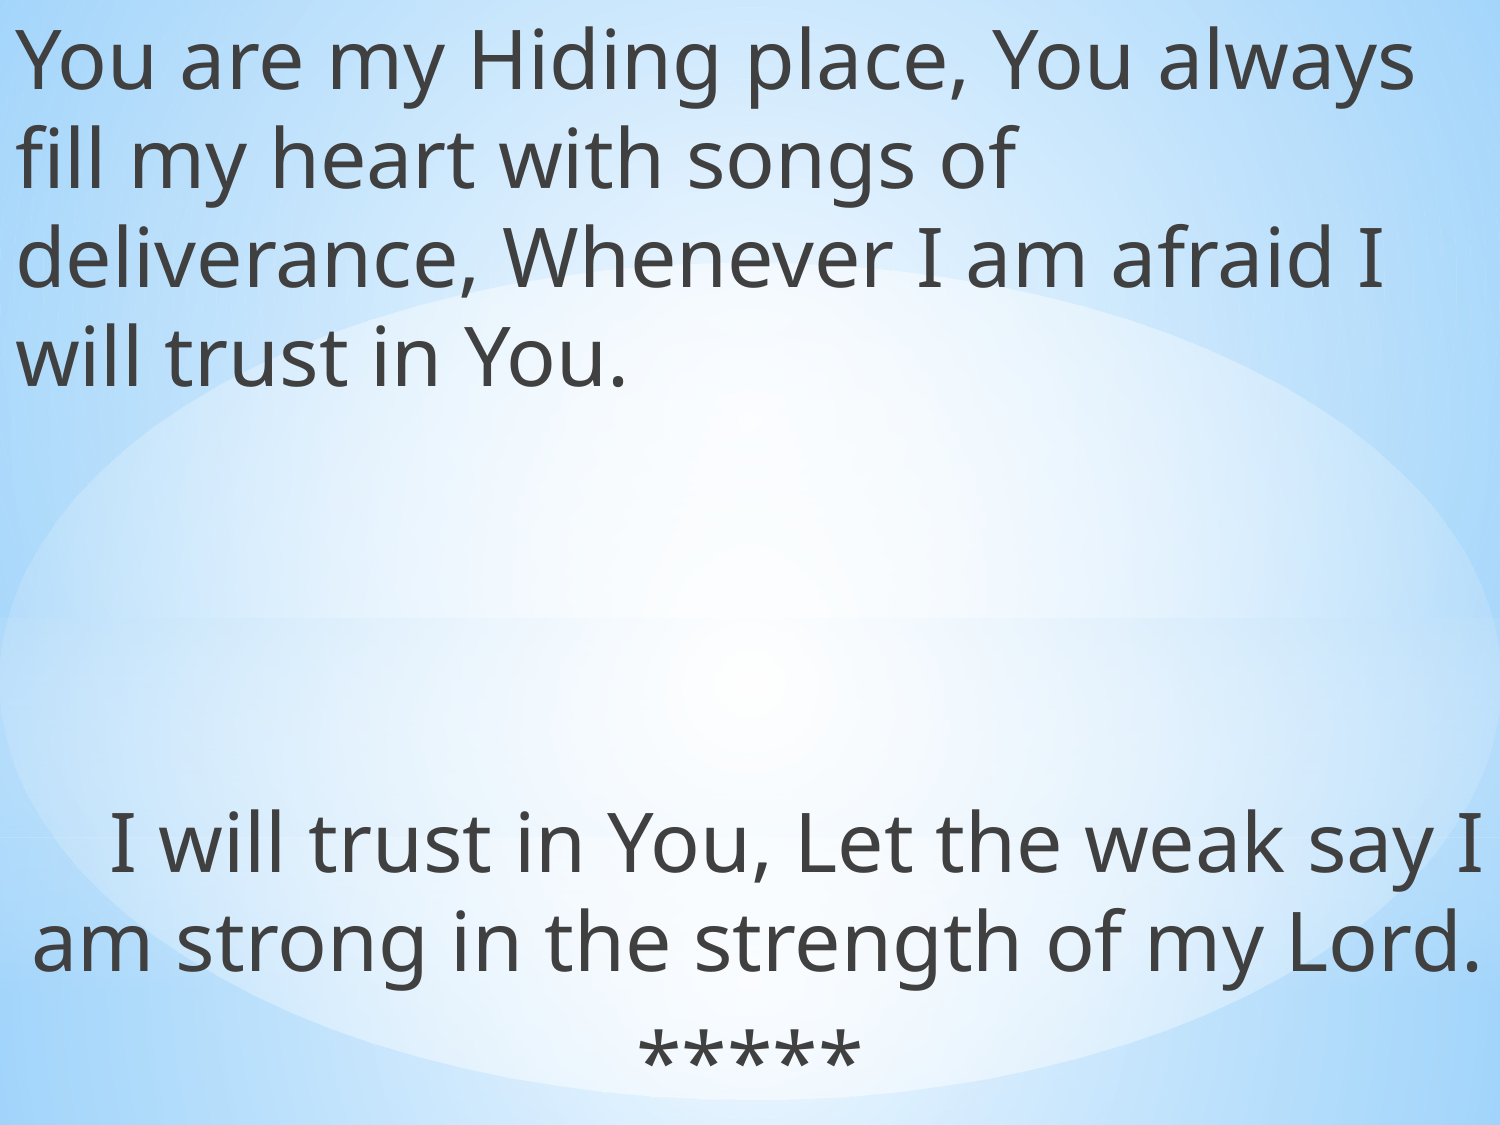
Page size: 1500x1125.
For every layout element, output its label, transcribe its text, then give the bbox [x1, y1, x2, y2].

list You are my Hiding place, You always fill my heart with songs of deliverance, Whenever I am afraid I will trust in You. I will trust in You, Let the weak say I am strong in the strength of my Lord. ***** [0, 0, 1500, 1125]
